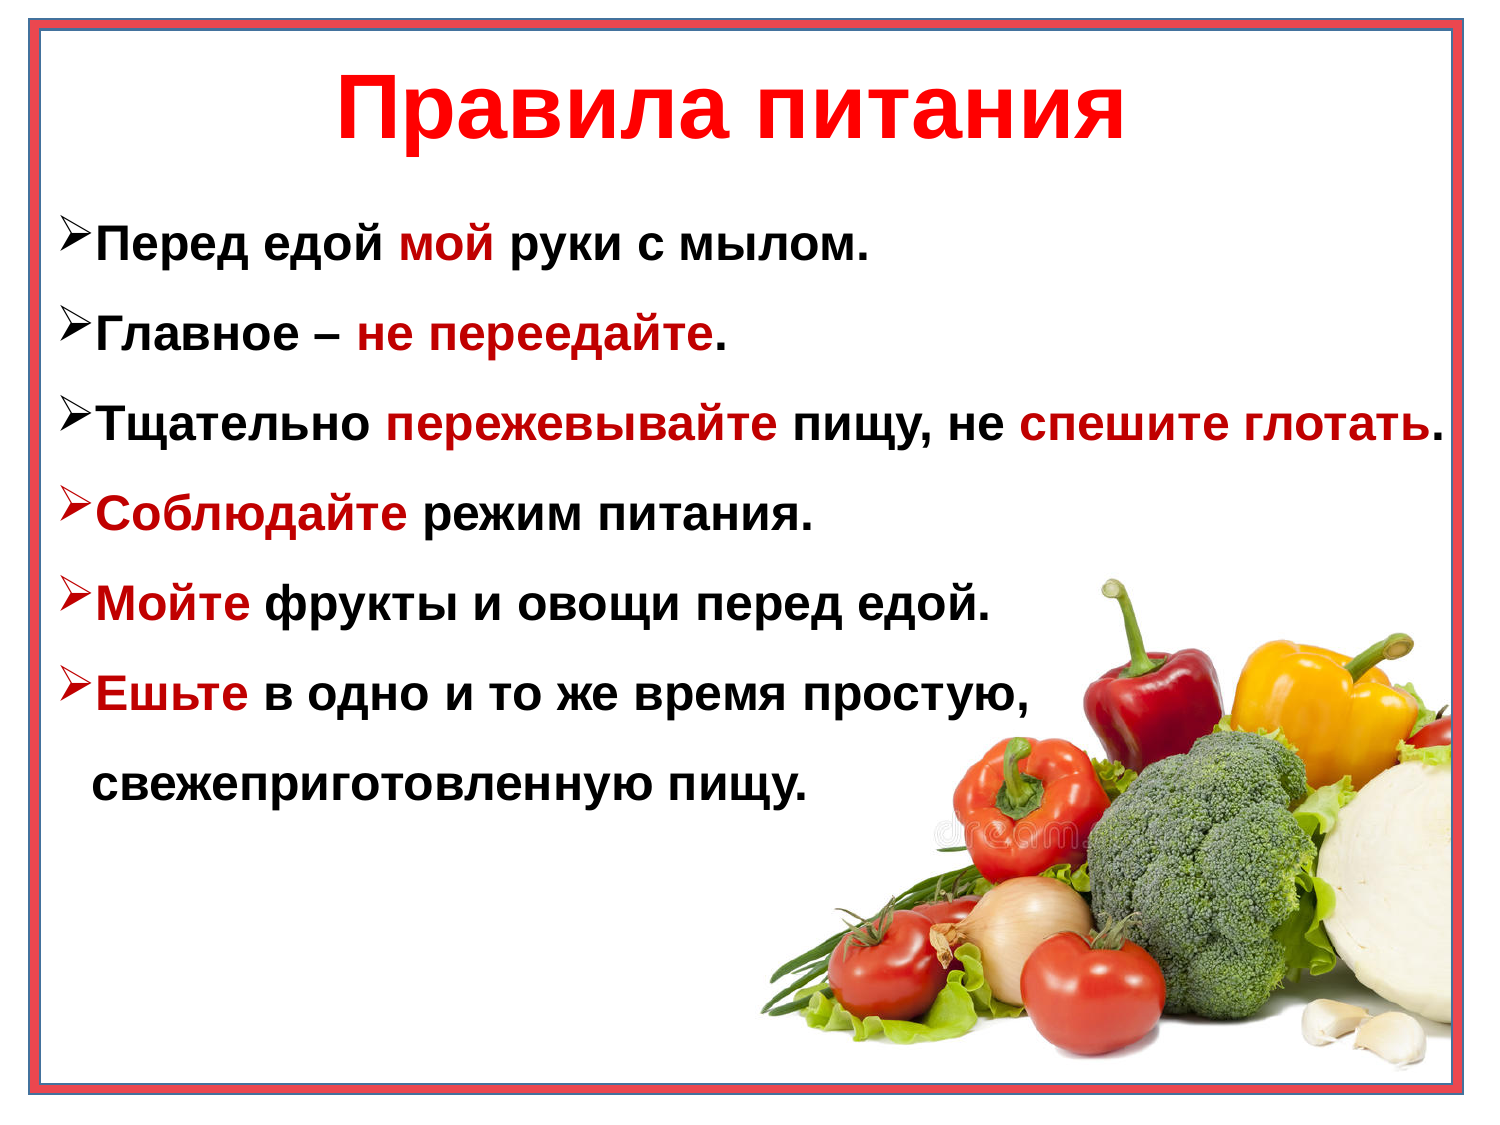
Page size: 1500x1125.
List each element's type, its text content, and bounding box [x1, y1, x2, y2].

text_box Перед едой мой руки с мылом. Главное – не переедайте. Тщательно пережевывайте пищу, не спешите глотать. Соблюдайте режим питания. Мойте фрукты и овощи перед едой. Ешьте в одно и то же время простую, свежеприготовленную пищу. [41, 172, 1500, 1043]
picture [702, 557, 1459, 1086]
title Правила питания [0, 0, 1465, 218]
text_box [28, 18, 1464, 1095]
